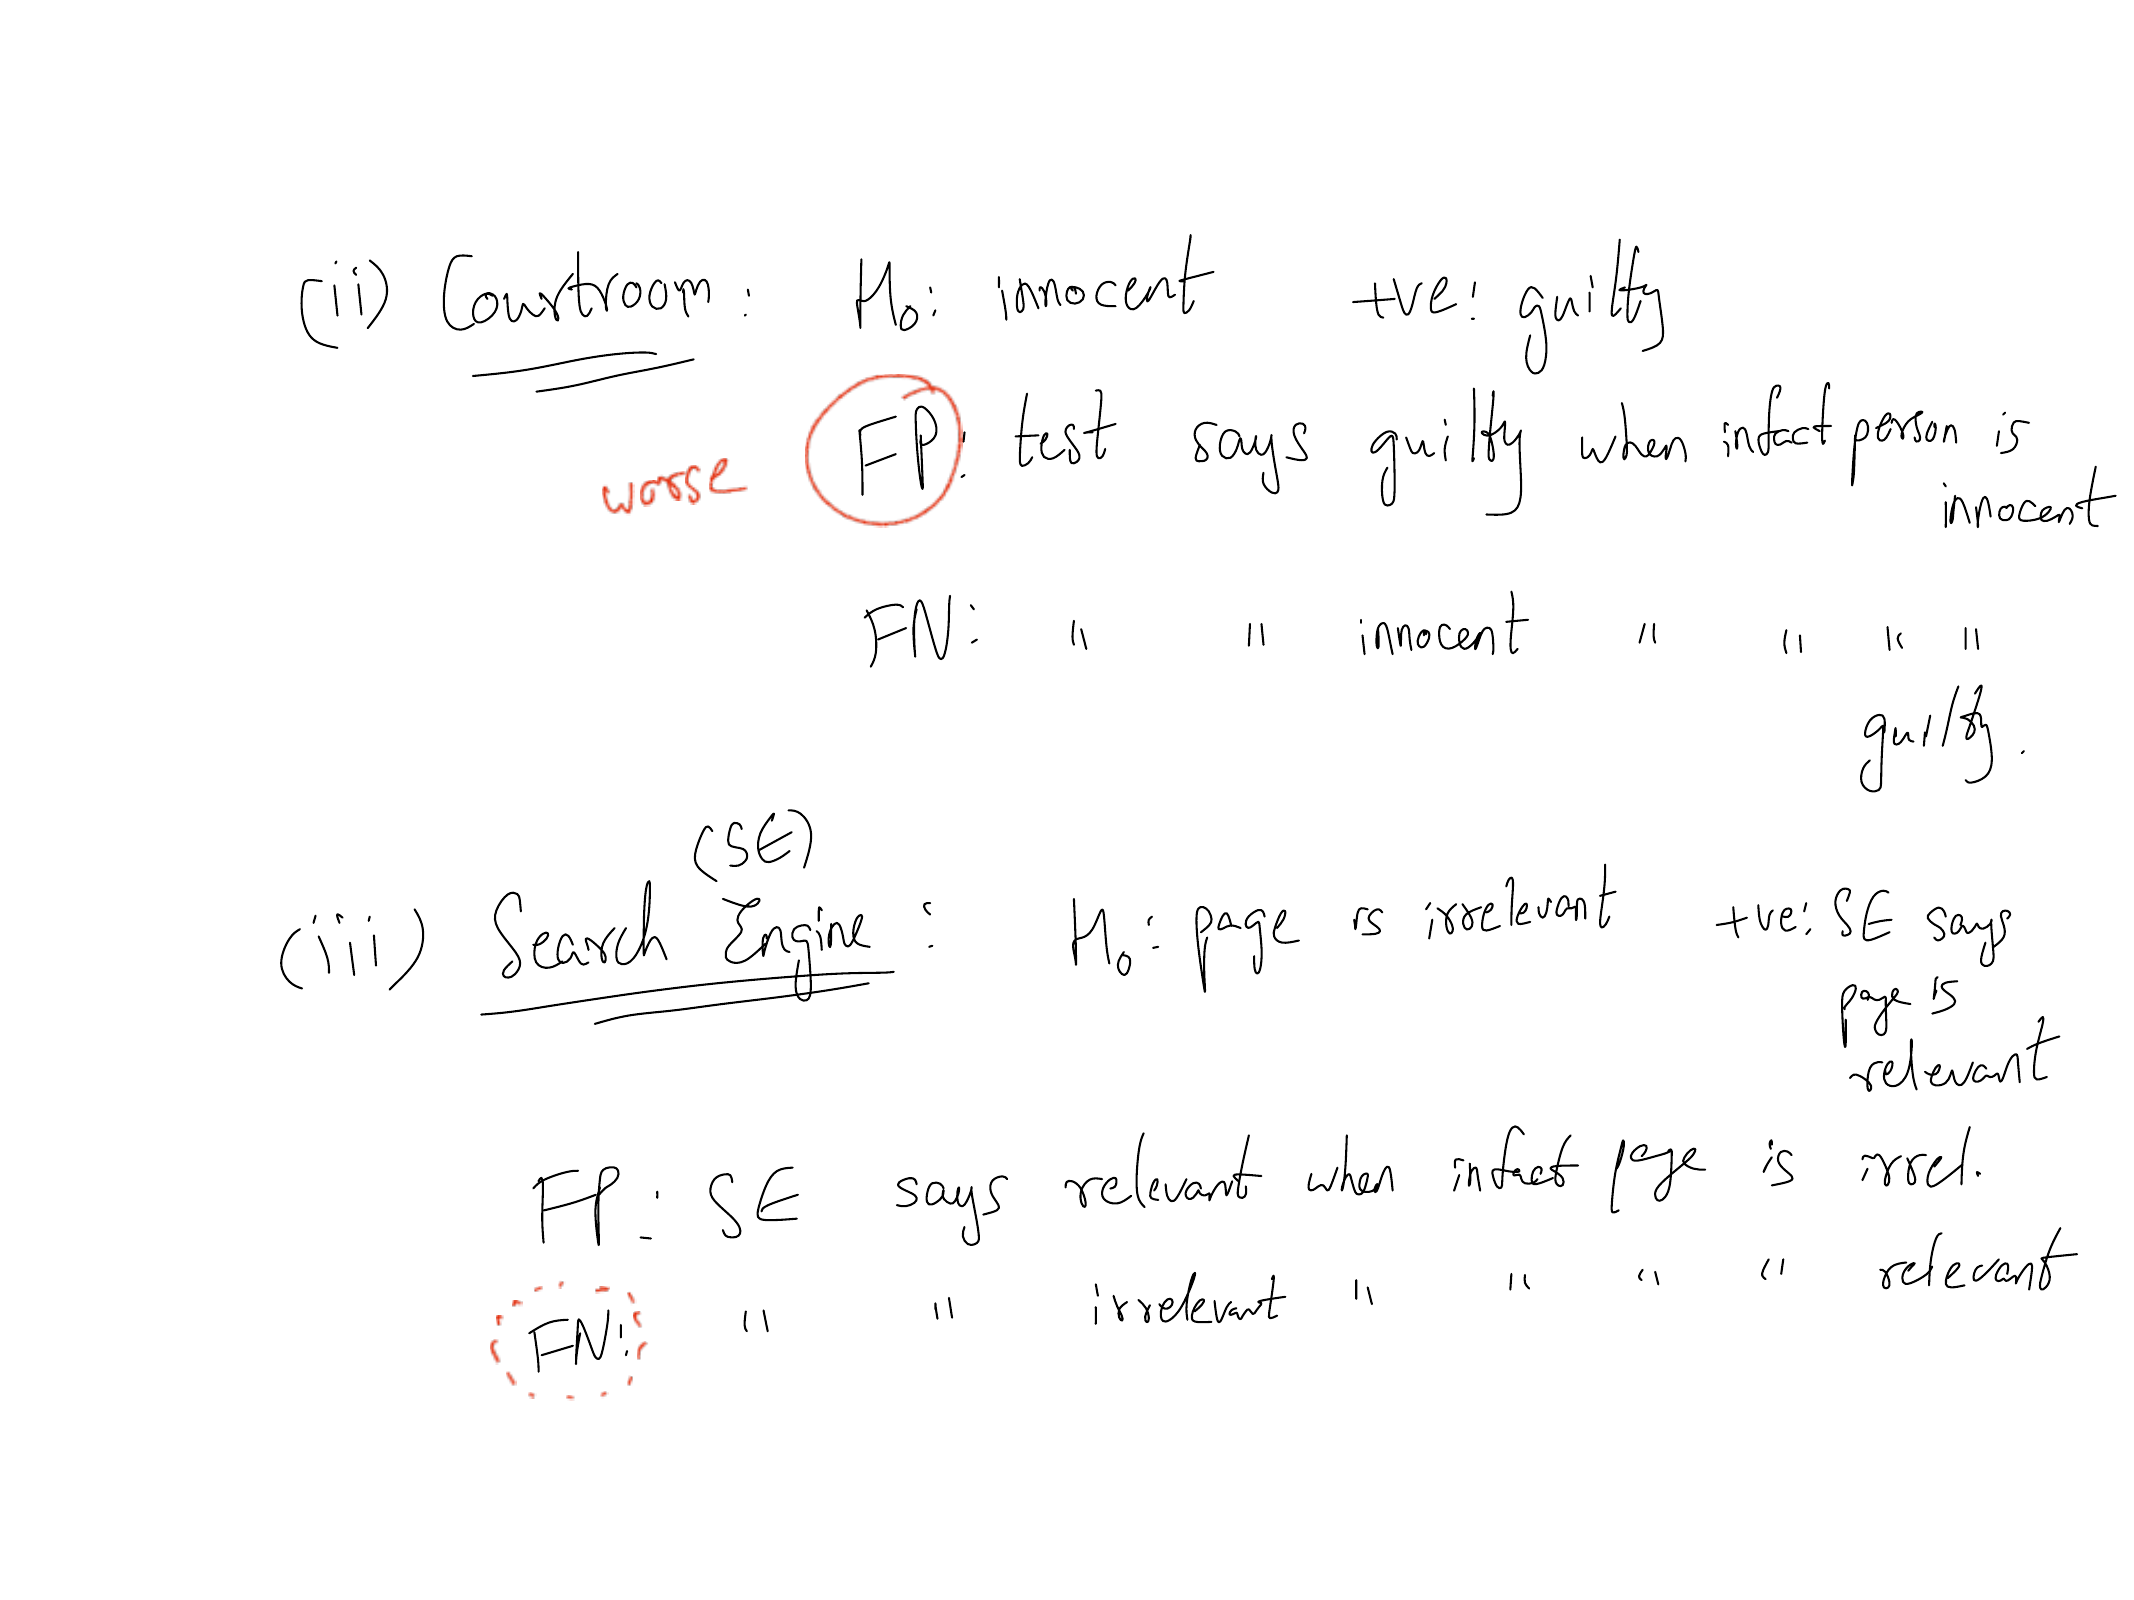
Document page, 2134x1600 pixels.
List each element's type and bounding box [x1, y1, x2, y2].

text_box [280, 234, 2116, 1402]
